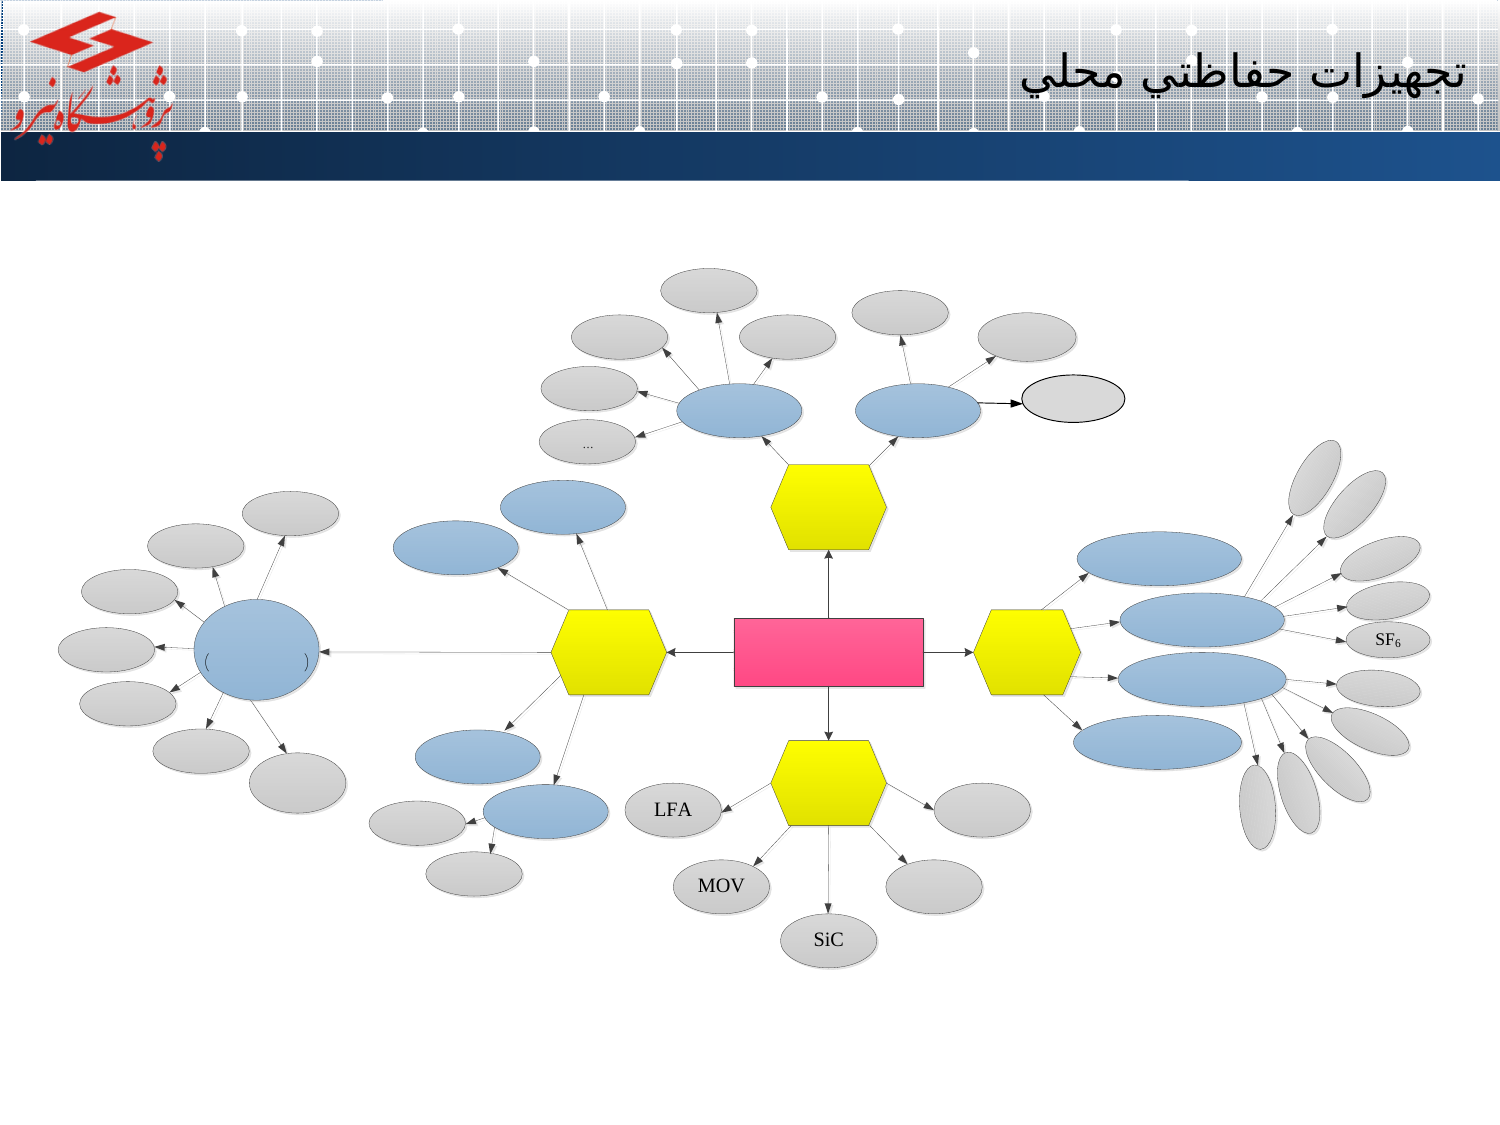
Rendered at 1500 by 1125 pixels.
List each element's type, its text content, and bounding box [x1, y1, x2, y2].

picture [9, 11, 179, 163]
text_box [56, 266, 1436, 972]
title تجهيزات حفاظتي محلي [147, 22, 1483, 116]
